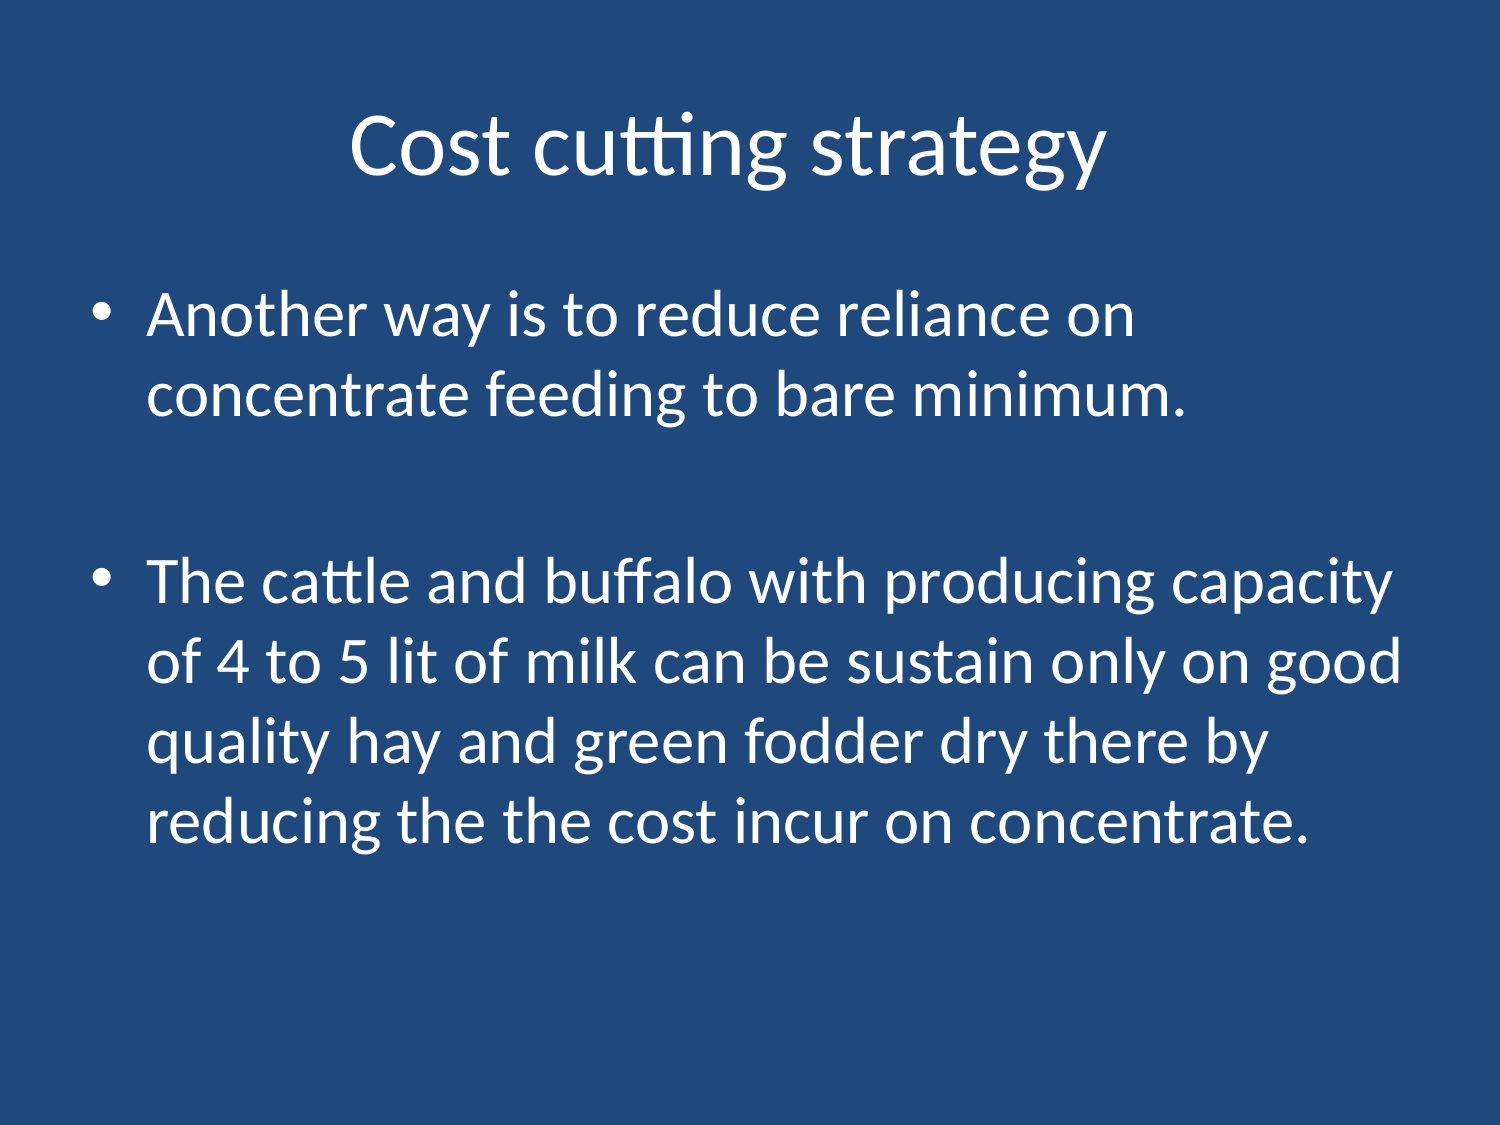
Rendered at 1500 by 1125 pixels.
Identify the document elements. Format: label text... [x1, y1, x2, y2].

list Another way is to reduce reliance on concentrate feeding to bare minimum. The cattle and buffalo with producing capacity of 4 to 5 lit of milk can be sustain only on good quality hay and green fodder dry there by reducing the the cost incur on concentrate. [75, 262, 1425, 1005]
title Cost cutting strategy [75, 45, 1425, 233]
